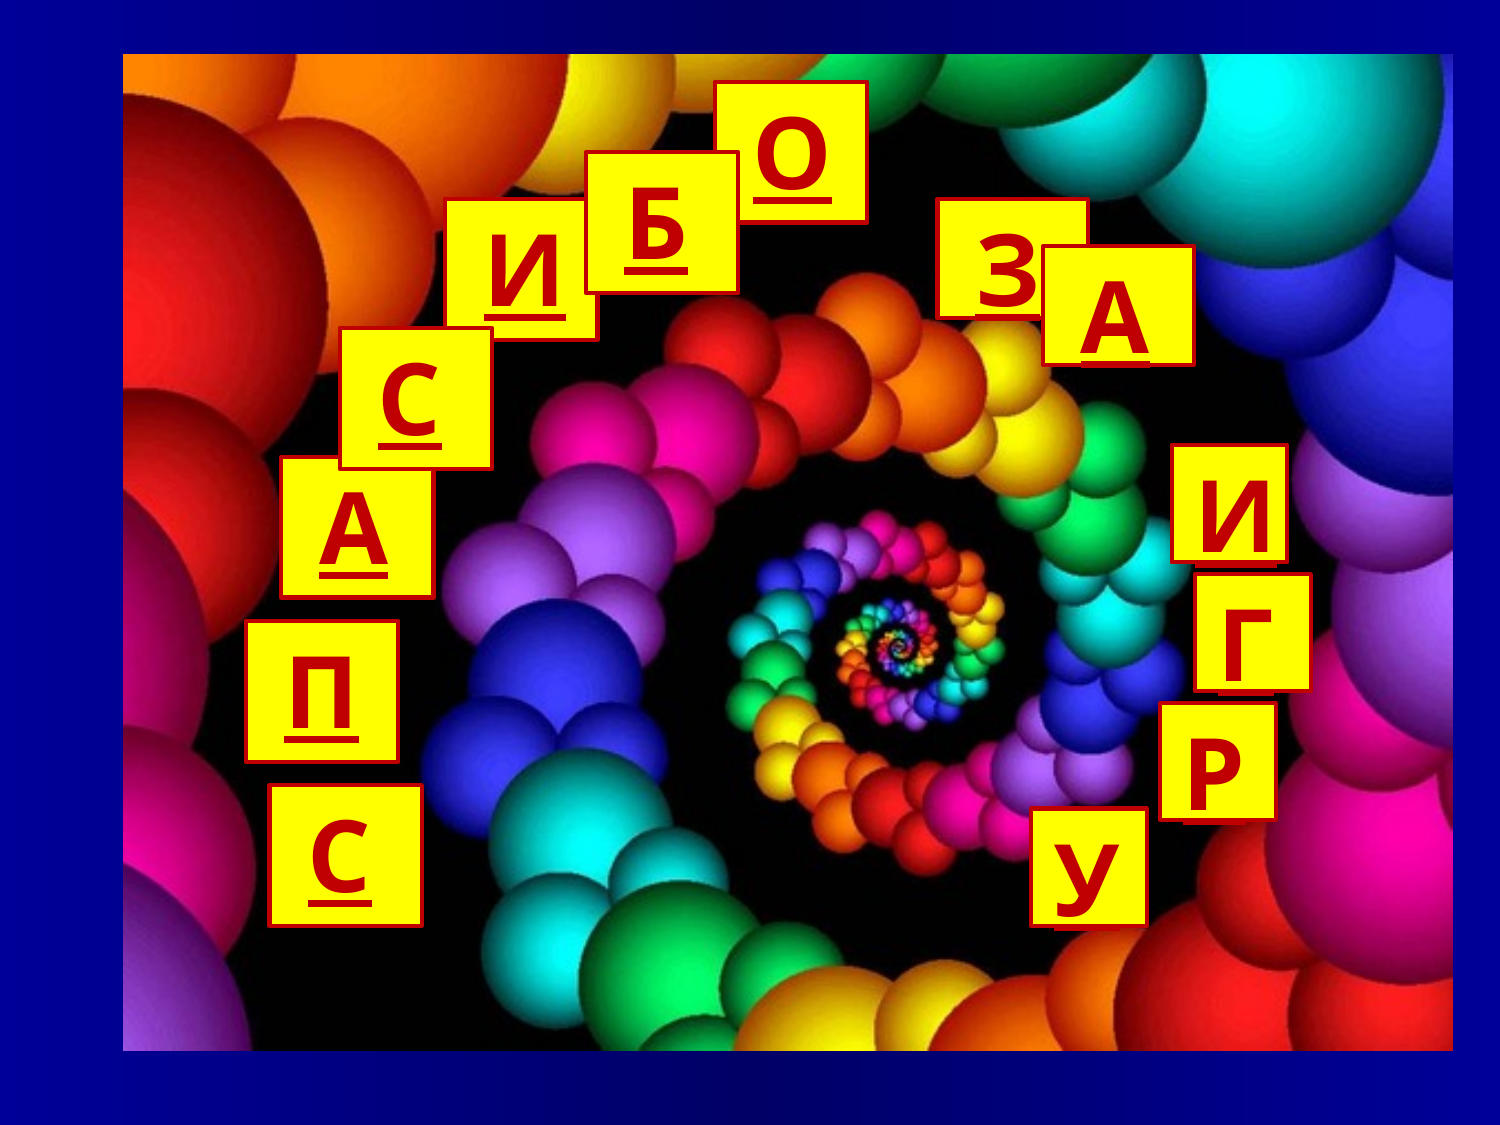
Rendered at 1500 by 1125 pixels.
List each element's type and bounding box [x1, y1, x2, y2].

text_box [714, 81, 868, 223]
text_box [269, 784, 423, 926]
text_box [445, 198, 598, 341]
text_box [585, 152, 739, 294]
text_box [1171, 445, 1288, 563]
text_box [245, 620, 399, 762]
text_box [1159, 702, 1276, 840]
text_box [280, 456, 434, 598]
text_box [937, 198, 1089, 336]
text_box [1195, 573, 1312, 711]
text_box [1042, 245, 1194, 383]
text_box [1030, 808, 1148, 945]
text_box [339, 327, 493, 469]
picture [123, 54, 1453, 1051]
